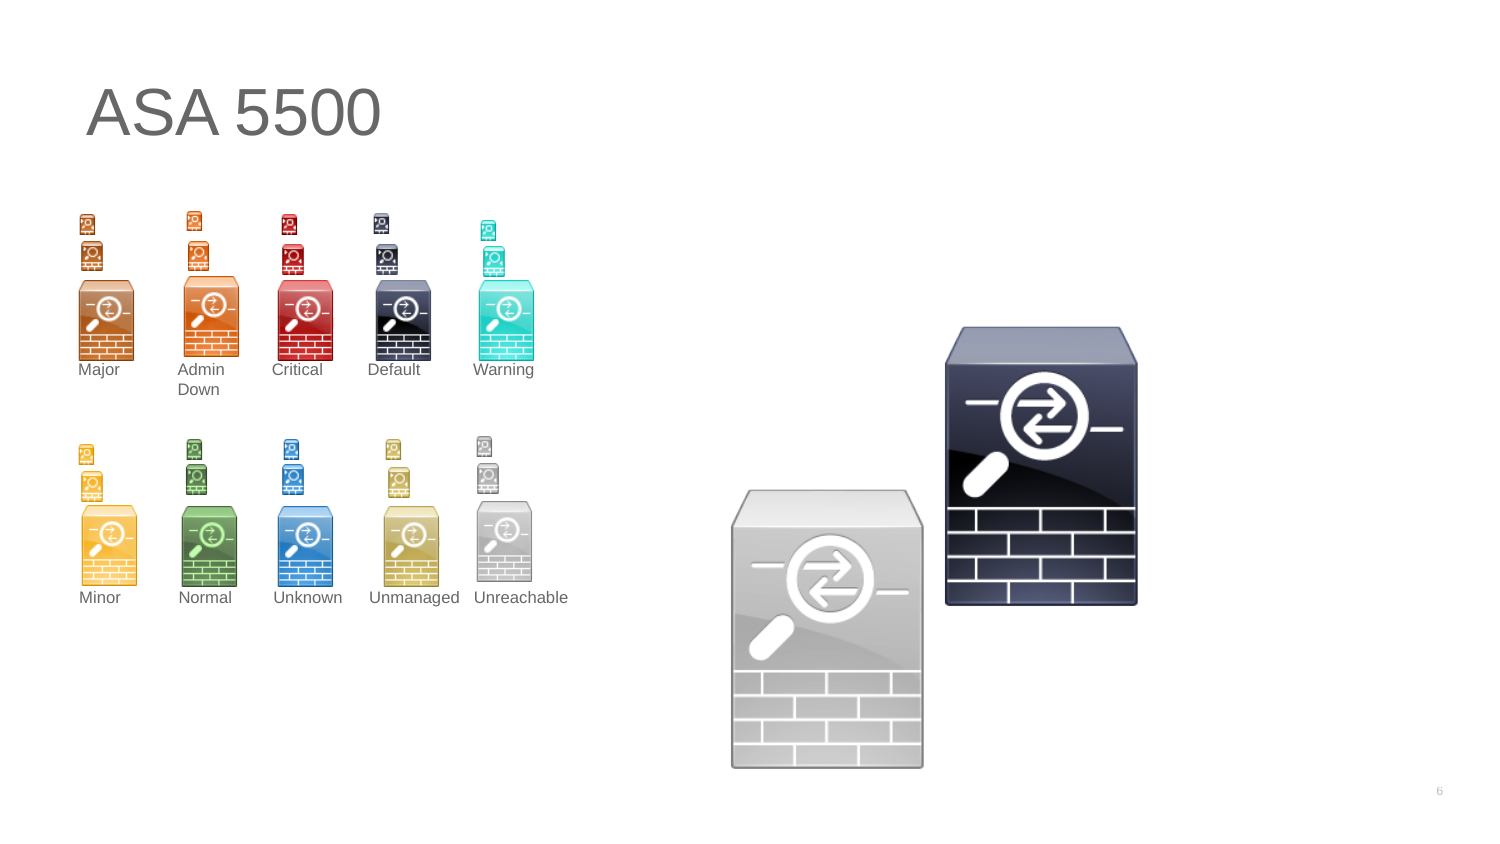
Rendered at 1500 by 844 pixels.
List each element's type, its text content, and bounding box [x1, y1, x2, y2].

picture [265, 506, 346, 587]
picture [180, 464, 212, 495]
picture [471, 463, 503, 494]
picture [371, 244, 403, 275]
picture [464, 501, 545, 583]
picture [281, 439, 302, 460]
picture [383, 439, 405, 460]
picture [265, 280, 346, 361]
picture [363, 279, 445, 361]
picture [477, 246, 509, 277]
picture [466, 279, 547, 361]
picture [77, 214, 99, 235]
picture [76, 240, 107, 272]
title ASA 5500 [71, 55, 1441, 176]
picture [371, 506, 453, 587]
picture [667, 304, 1202, 789]
picture [66, 279, 147, 361]
picture [279, 214, 300, 235]
picture [473, 436, 495, 458]
picture [478, 220, 499, 242]
picture [76, 471, 107, 502]
picture [168, 506, 250, 587]
picture [371, 213, 393, 234]
picture [383, 467, 414, 499]
picture [182, 240, 214, 272]
picture [277, 464, 308, 495]
picture [170, 276, 252, 357]
picture [277, 244, 308, 275]
picture [76, 444, 97, 466]
picture [184, 210, 206, 232]
picture [184, 439, 206, 460]
picture [69, 504, 150, 586]
